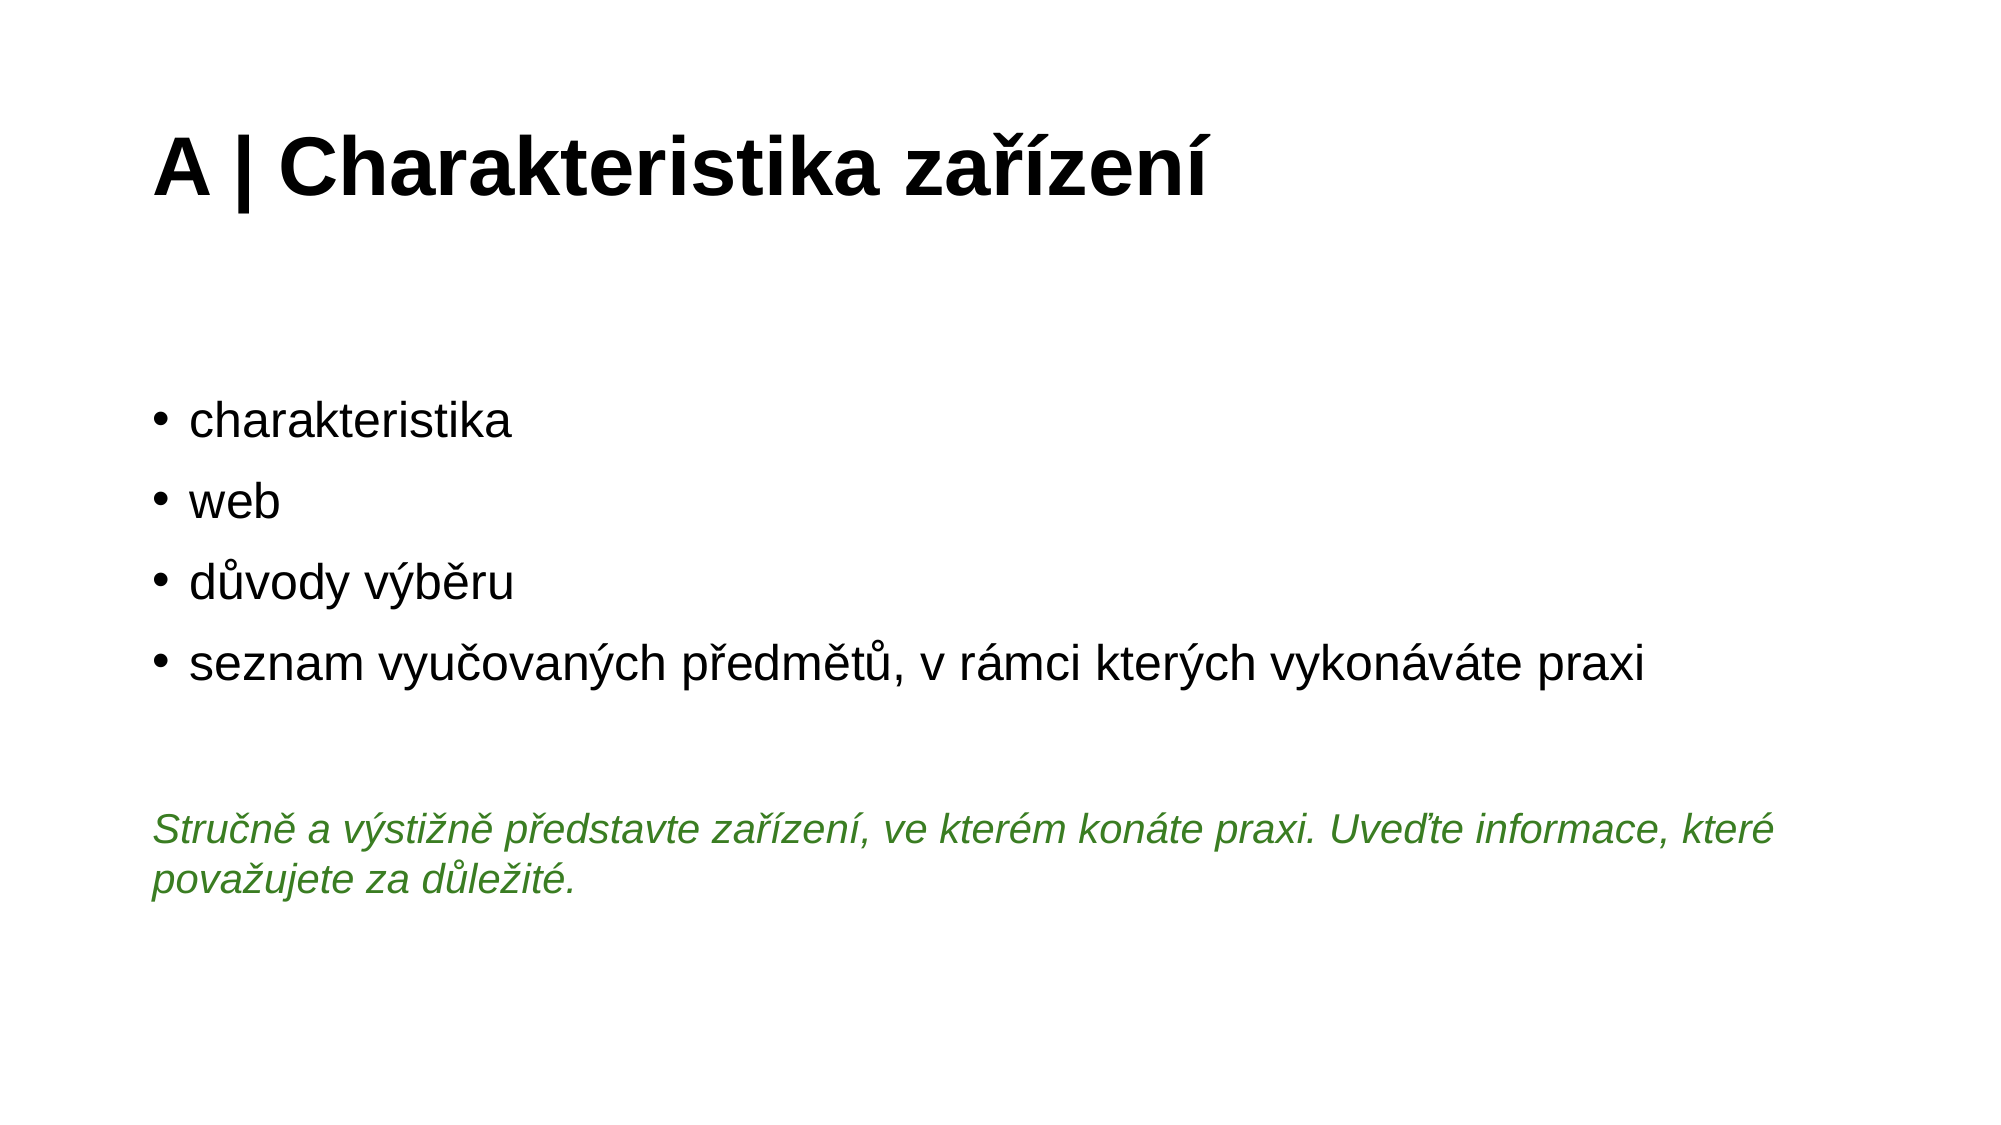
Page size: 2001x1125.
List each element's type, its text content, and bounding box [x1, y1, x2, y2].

title A | Charakteristika zařízení [137, 59, 1863, 278]
list charakteristika web důvody výběru seznam vyučovaných předmětů, v rámci kterých vykonáváte praxi Stručně a výstižně představte zařízení, ve kterém konáte praxi. Uveďte informace, které považujete za důležité. [137, 299, 1863, 1014]
